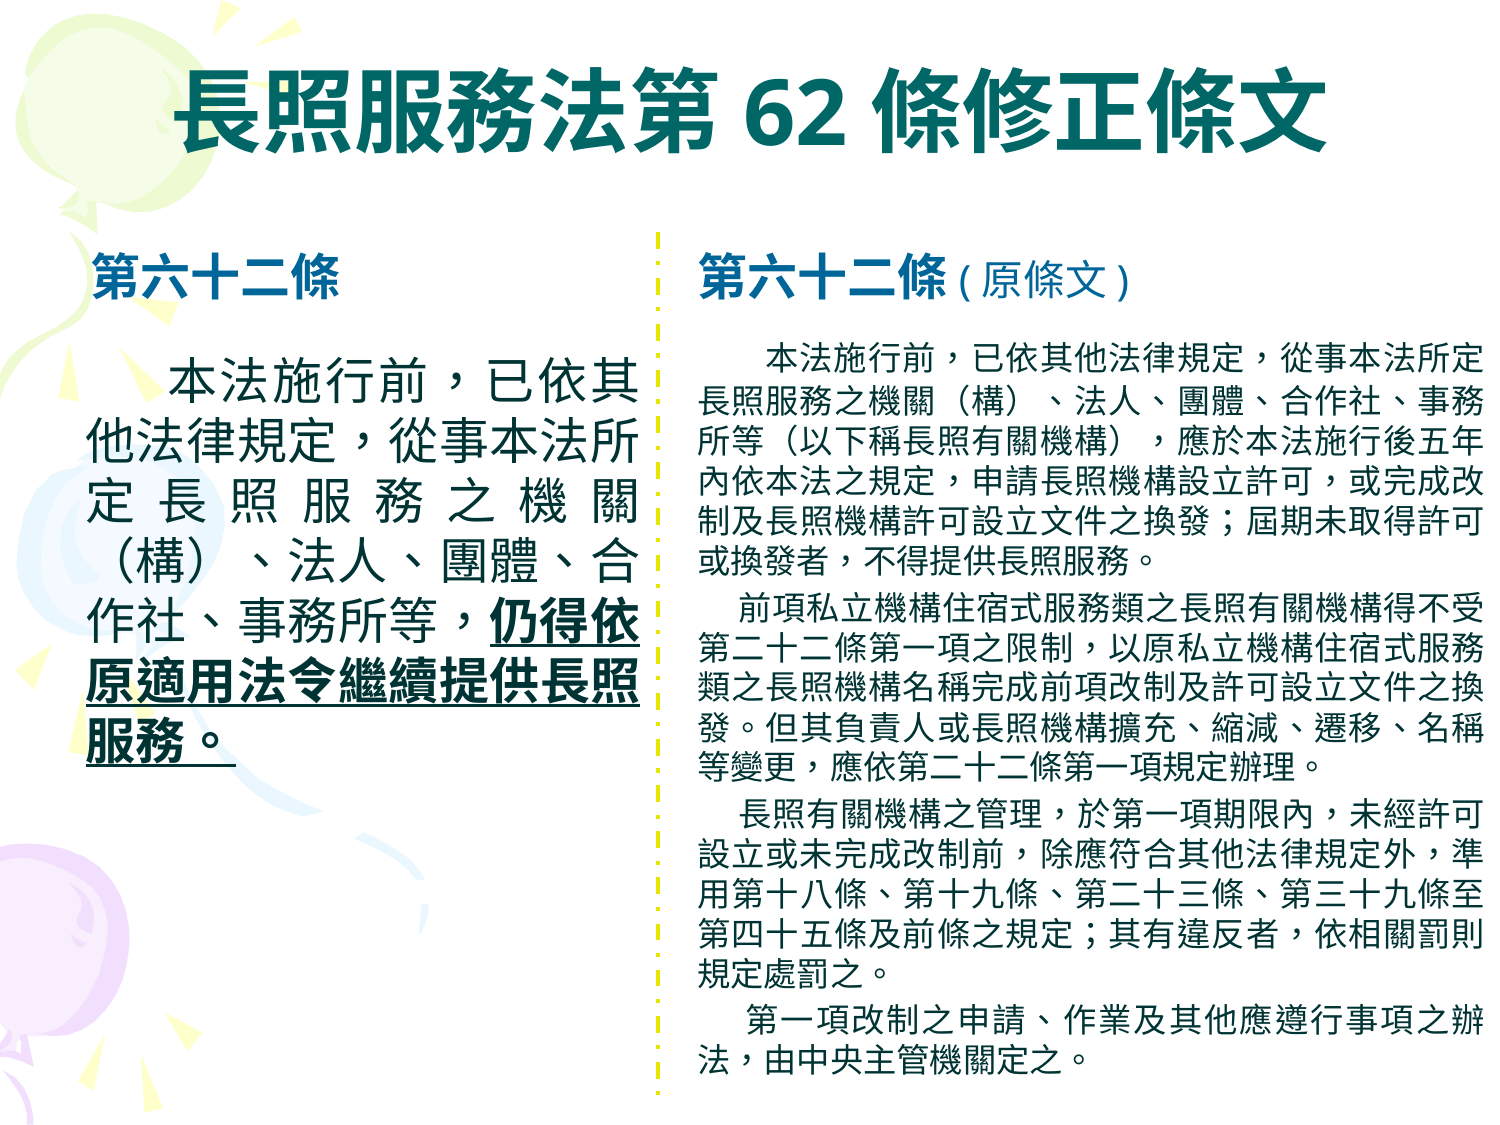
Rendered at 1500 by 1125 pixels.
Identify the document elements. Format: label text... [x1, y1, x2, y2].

list 本法施行前，已依其他法律規定，從事本法所定長照服務之機關（構）、法人、團體、合作社、事務所等（以下稱長照有關機構），應於本法施行後五年內依本法之規定，申請長照機構設立許可，或完成改制及長照機構許可設立文件之換發；屆期未取得許可或換發者，不得提供長照服務。 前項私立機構住宿式服務類之長照有關機構得不受第二十二條第一項之限制，以原私立機構住宿式服務類之長照機構名稱完成前項改制及許可設立文件之換發。但其負責人或長照機構擴充、縮減、遷移、名稱等變更，應依第二十二條第一項規定辦理。 長照有關機構之管理，於第一項期限內，未經許可設立或未完成改制前，除應符合其他法律規定外，準用第十八條、第十九條、第二十三條、第三十九條至第四十五條及前條之規定；其有違反者，依相關罰則規定處罰之。 第一項改制之申請、作業及其他應遵行事項之辦法，由中央主管機關定之。 [682, 313, 1500, 1005]
list 第六十二條(原條文) [682, 208, 1345, 313]
list 本法施行前，已依其他法律規定，從事本法所定長照服務之機關（構）、法人、團體、合作社、事務所等，仍得依原適用法令繼續提供長照服務。 [70, 342, 653, 991]
list 第六十二條 [75, 208, 682, 313]
title 長照服務法第62條修正條文 [74, 44, 1426, 173]
